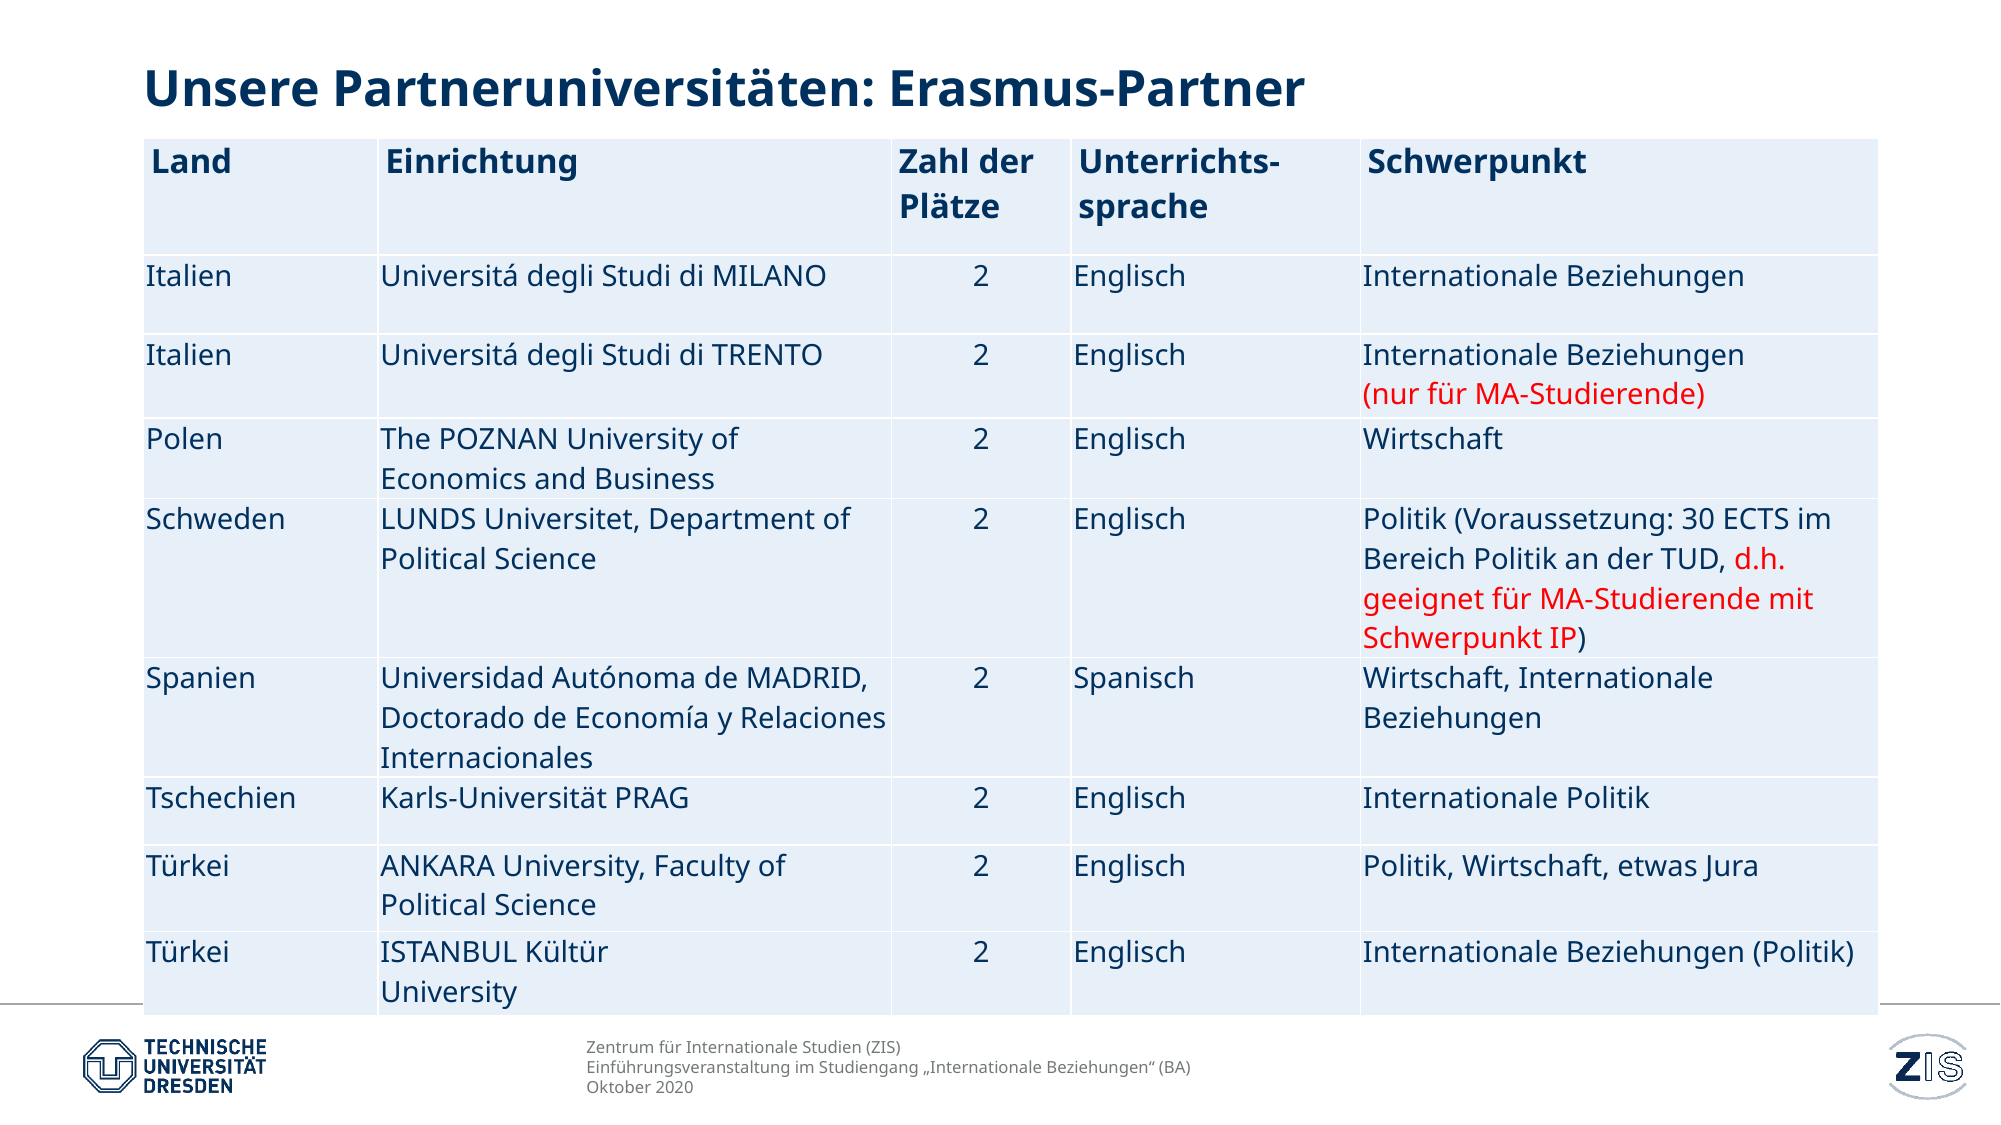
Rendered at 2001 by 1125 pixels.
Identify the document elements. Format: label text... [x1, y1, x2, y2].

table_cell Universitá degli Studi di MILANO [379, 256, 891, 333]
table_cell 2 [892, 658, 1070, 776]
table_cell 2 [892, 778, 1070, 844]
table_cell Internationale Politik [1361, 778, 1878, 844]
table_cell Italien [144, 335, 377, 417]
table_cell Politik (Voraussetzung: 30 ECTS im Bereich Politik an der TUD, d.h. geeignet für MA-Studierende mit Schwerpunkt IP) [1361, 499, 1878, 657]
table_cell ANKARA University, Faculty of Political Science [379, 846, 891, 931]
table_cell Karls-Universität PRAG [379, 778, 891, 844]
table_cell LUNDS Universitet, Department of Political Science [379, 499, 891, 657]
table_cell Spanien [144, 658, 377, 776]
table_cell Internationale Beziehungen [1361, 256, 1878, 333]
table_cell The POZNAN University of Economics and Business [379, 419, 891, 498]
table_cell Englisch [1072, 499, 1360, 657]
table_cell ISTANBUL Kültür University [379, 932, 891, 1015]
table_cell Spanisch [1072, 658, 1360, 776]
table_header Unterrichts- sprache [1072, 139, 1360, 254]
table_cell Internationale Beziehungen (Politik) [1361, 932, 1878, 1015]
table_cell 2 [892, 846, 1070, 931]
table_cell 2 [892, 335, 1070, 417]
table_cell Tschechien [144, 778, 377, 844]
title Unsere Partneruniversitäten: Erasmus-Partner [143, 56, 1880, 137]
table_header Land [144, 139, 377, 254]
picture [1879, 1017, 1977, 1115]
table_cell Englisch [1072, 256, 1360, 333]
table_cell Englisch [1072, 335, 1360, 417]
table_cell Italien [144, 256, 377, 333]
table_cell 2 [892, 499, 1070, 657]
table_cell 2 [892, 256, 1070, 333]
table_header Zahl der Plätze [892, 139, 1070, 254]
table_header Einrichtung [379, 139, 891, 254]
table_cell Englisch [1072, 419, 1360, 498]
table_cell Schweden [144, 499, 377, 657]
picture [83, 1039, 266, 1093]
table_cell Polen [144, 419, 377, 498]
table_cell Universitá degli Studi di TRENTO [379, 335, 891, 417]
table_cell Englisch [1072, 932, 1360, 1015]
table_cell Türkei [144, 846, 377, 931]
table_cell Wirtschaft [1361, 419, 1878, 498]
table_cell Internationale Beziehungen (nur für MA-Studierende) [1361, 335, 1878, 417]
table_cell Englisch [1072, 778, 1360, 844]
table_cell Politik, Wirtschaft, etwas Jura [1361, 846, 1878, 931]
table_cell Englisch [1072, 846, 1360, 931]
table_cell 2 [892, 932, 1070, 1015]
table_cell 2 [892, 419, 1070, 498]
table_cell Wirtschaft, Internationale Beziehungen [1361, 658, 1878, 776]
table_cell Universidad Autónoma de MADRID, Doctorado de Economía y Relaciones Internacionales [379, 658, 891, 776]
table_cell Türkei [144, 932, 377, 1015]
table_header Schwerpunkt [1361, 139, 1878, 254]
